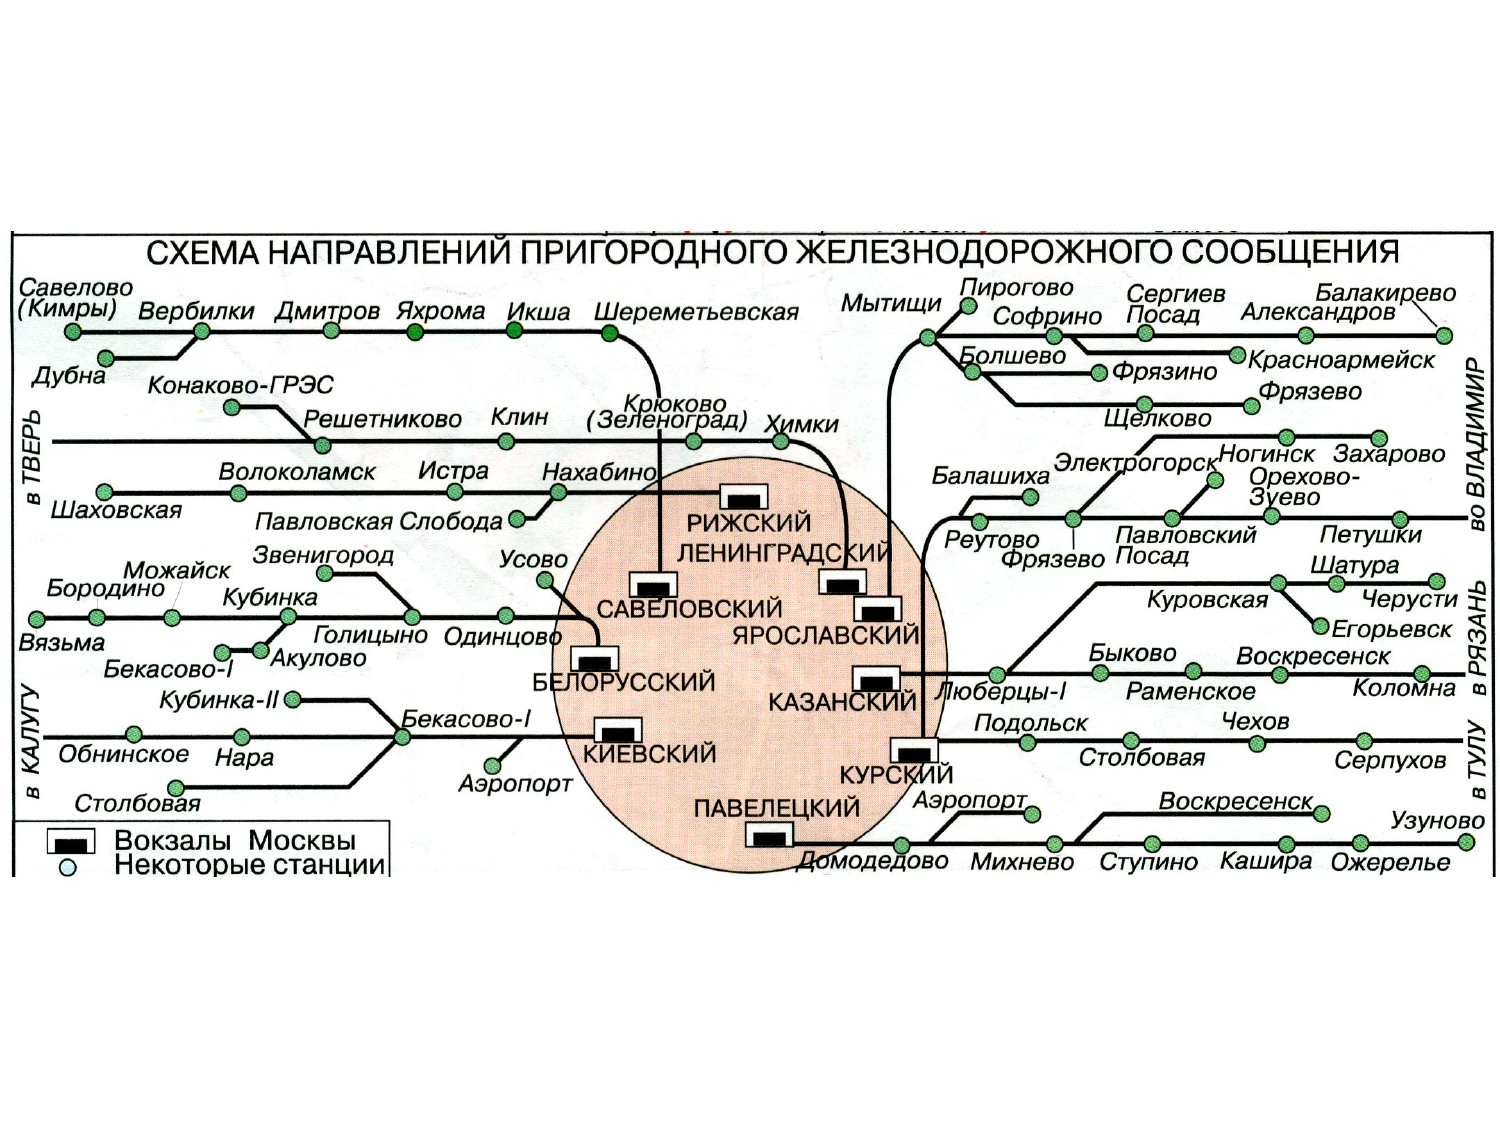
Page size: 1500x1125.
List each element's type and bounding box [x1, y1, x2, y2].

picture [0, 231, 1500, 878]
